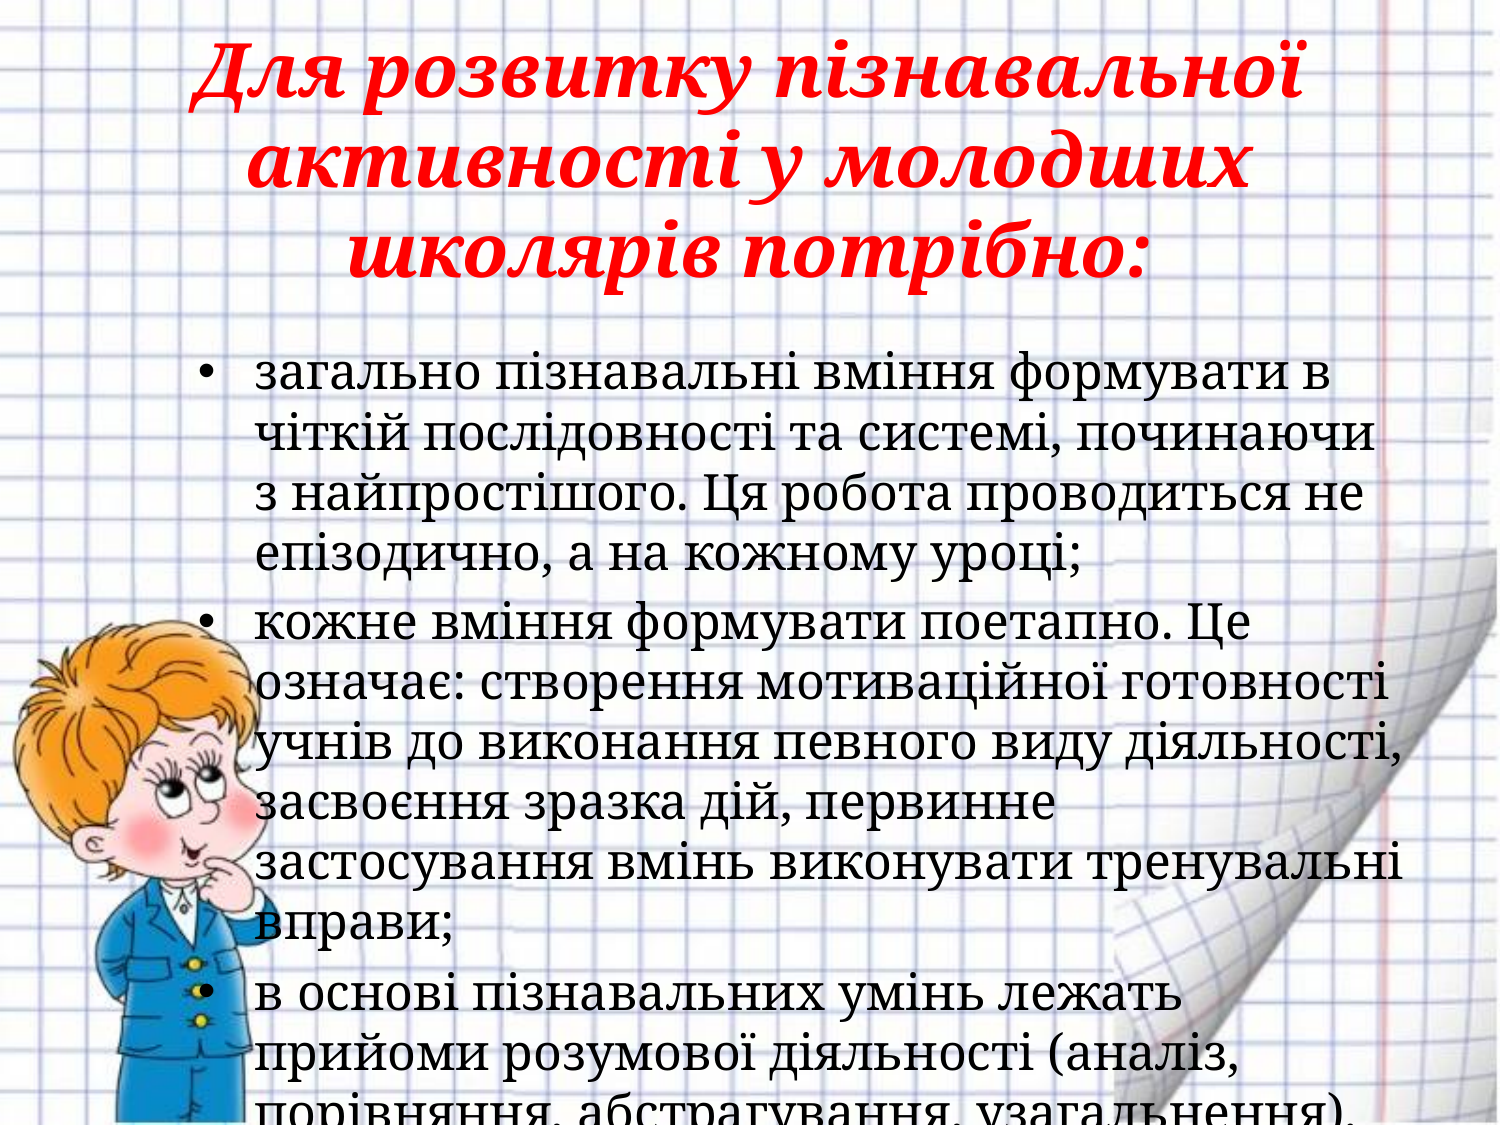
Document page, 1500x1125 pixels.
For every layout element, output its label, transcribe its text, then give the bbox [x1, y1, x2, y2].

picture [0, 0, 1500, 1125]
list загально пізнавальні вміння формувати в чіткій послідовності та системі, починаючи з найпростішого. Ця робота проводиться не епізодично, а на кожному уроці; кожне вміння формувати поетапно. Це означає: створення мотиваційної готовності учнів до виконання певного виду діяльності, засвоєння зразка дій, первинне застосування вмінь виконувати тренувальні вправи; в основі пізнавальних умінь лежать прийоми розумової діяльності (аналіз, порівняння, абстрагування, узагальнення). [183, 262, 1425, 1005]
title Для розвитку пізнавальної активності у молодших школярів потрібно: [75, 101, 1425, 233]
